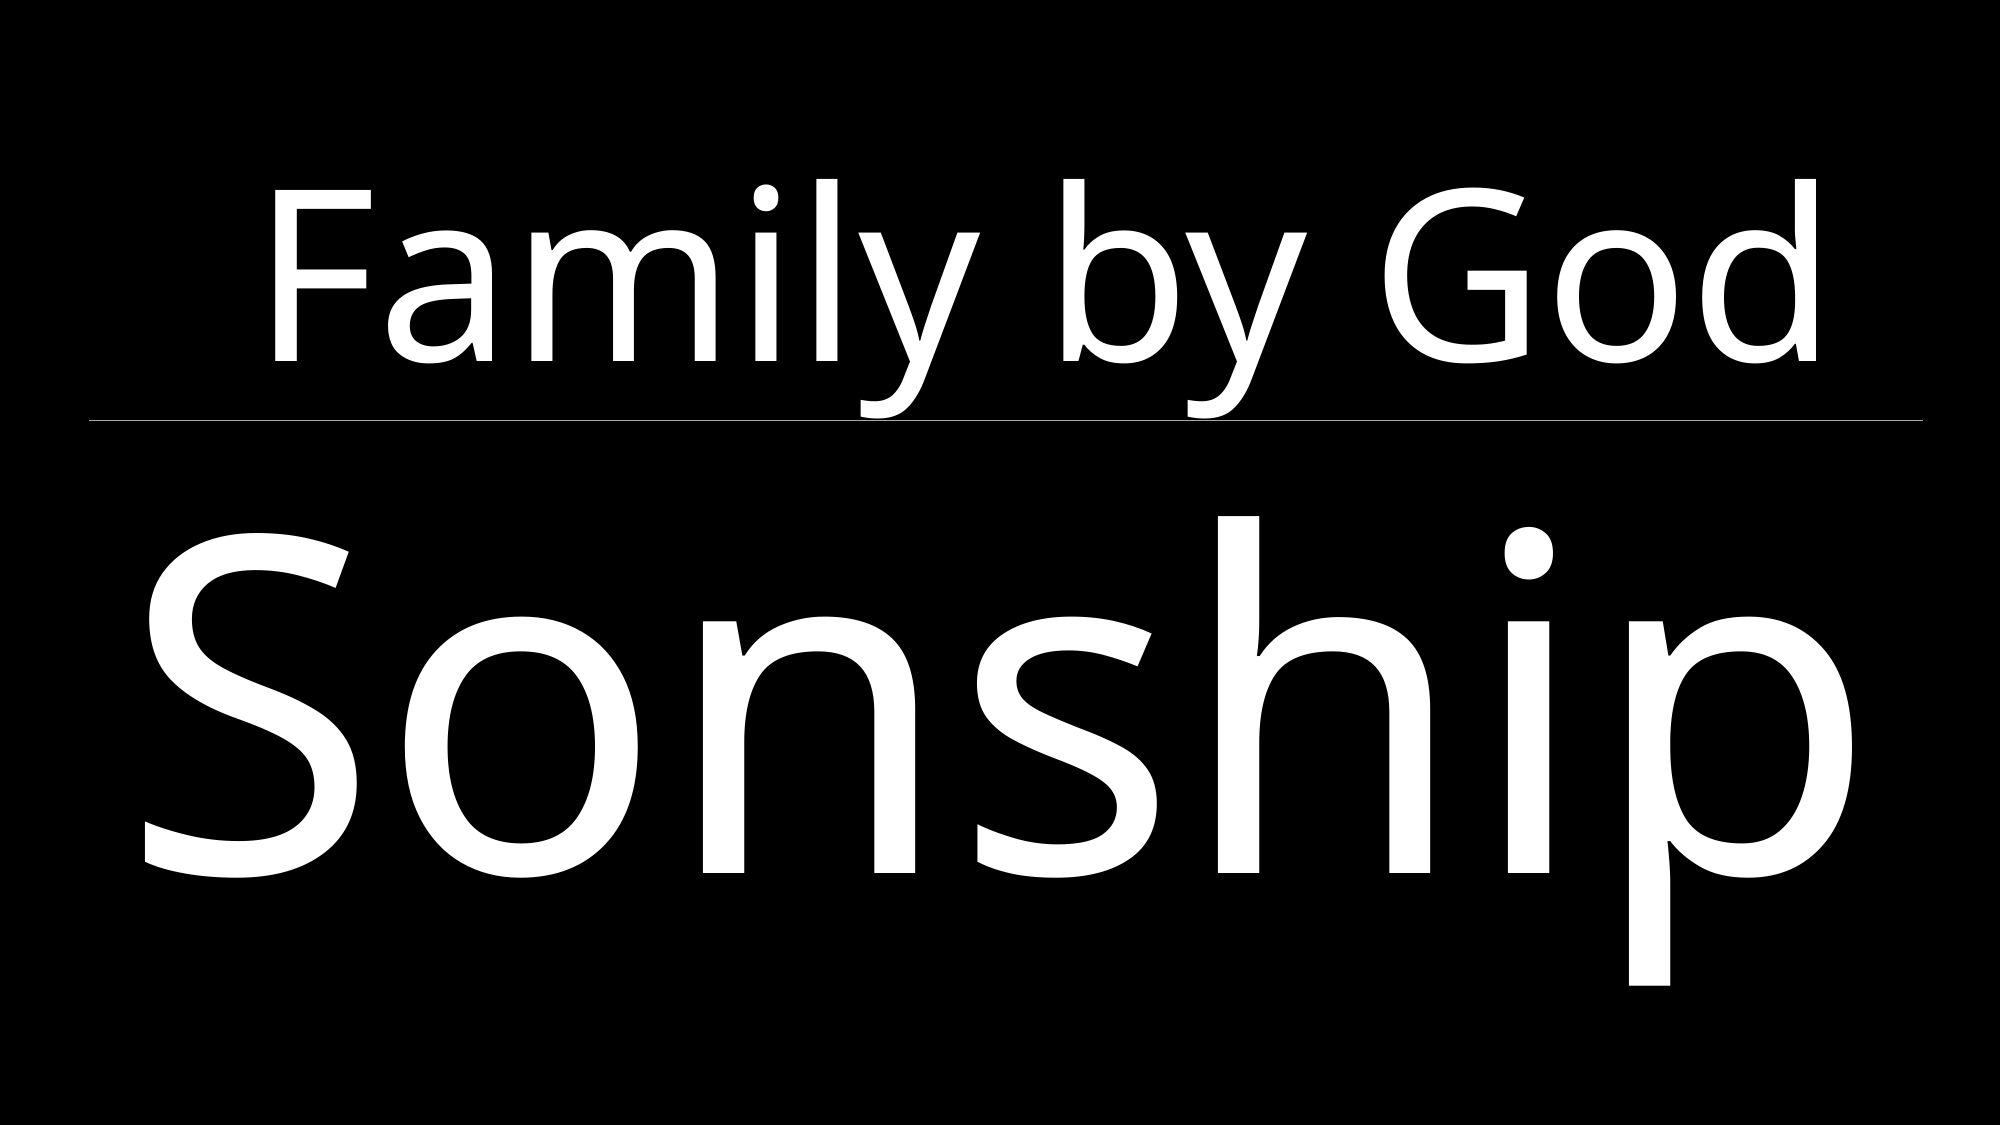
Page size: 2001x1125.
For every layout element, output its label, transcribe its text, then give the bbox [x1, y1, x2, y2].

subtitle Sonship [57, 459, 1943, 1108]
title Family by God [80, 51, 1924, 421]
